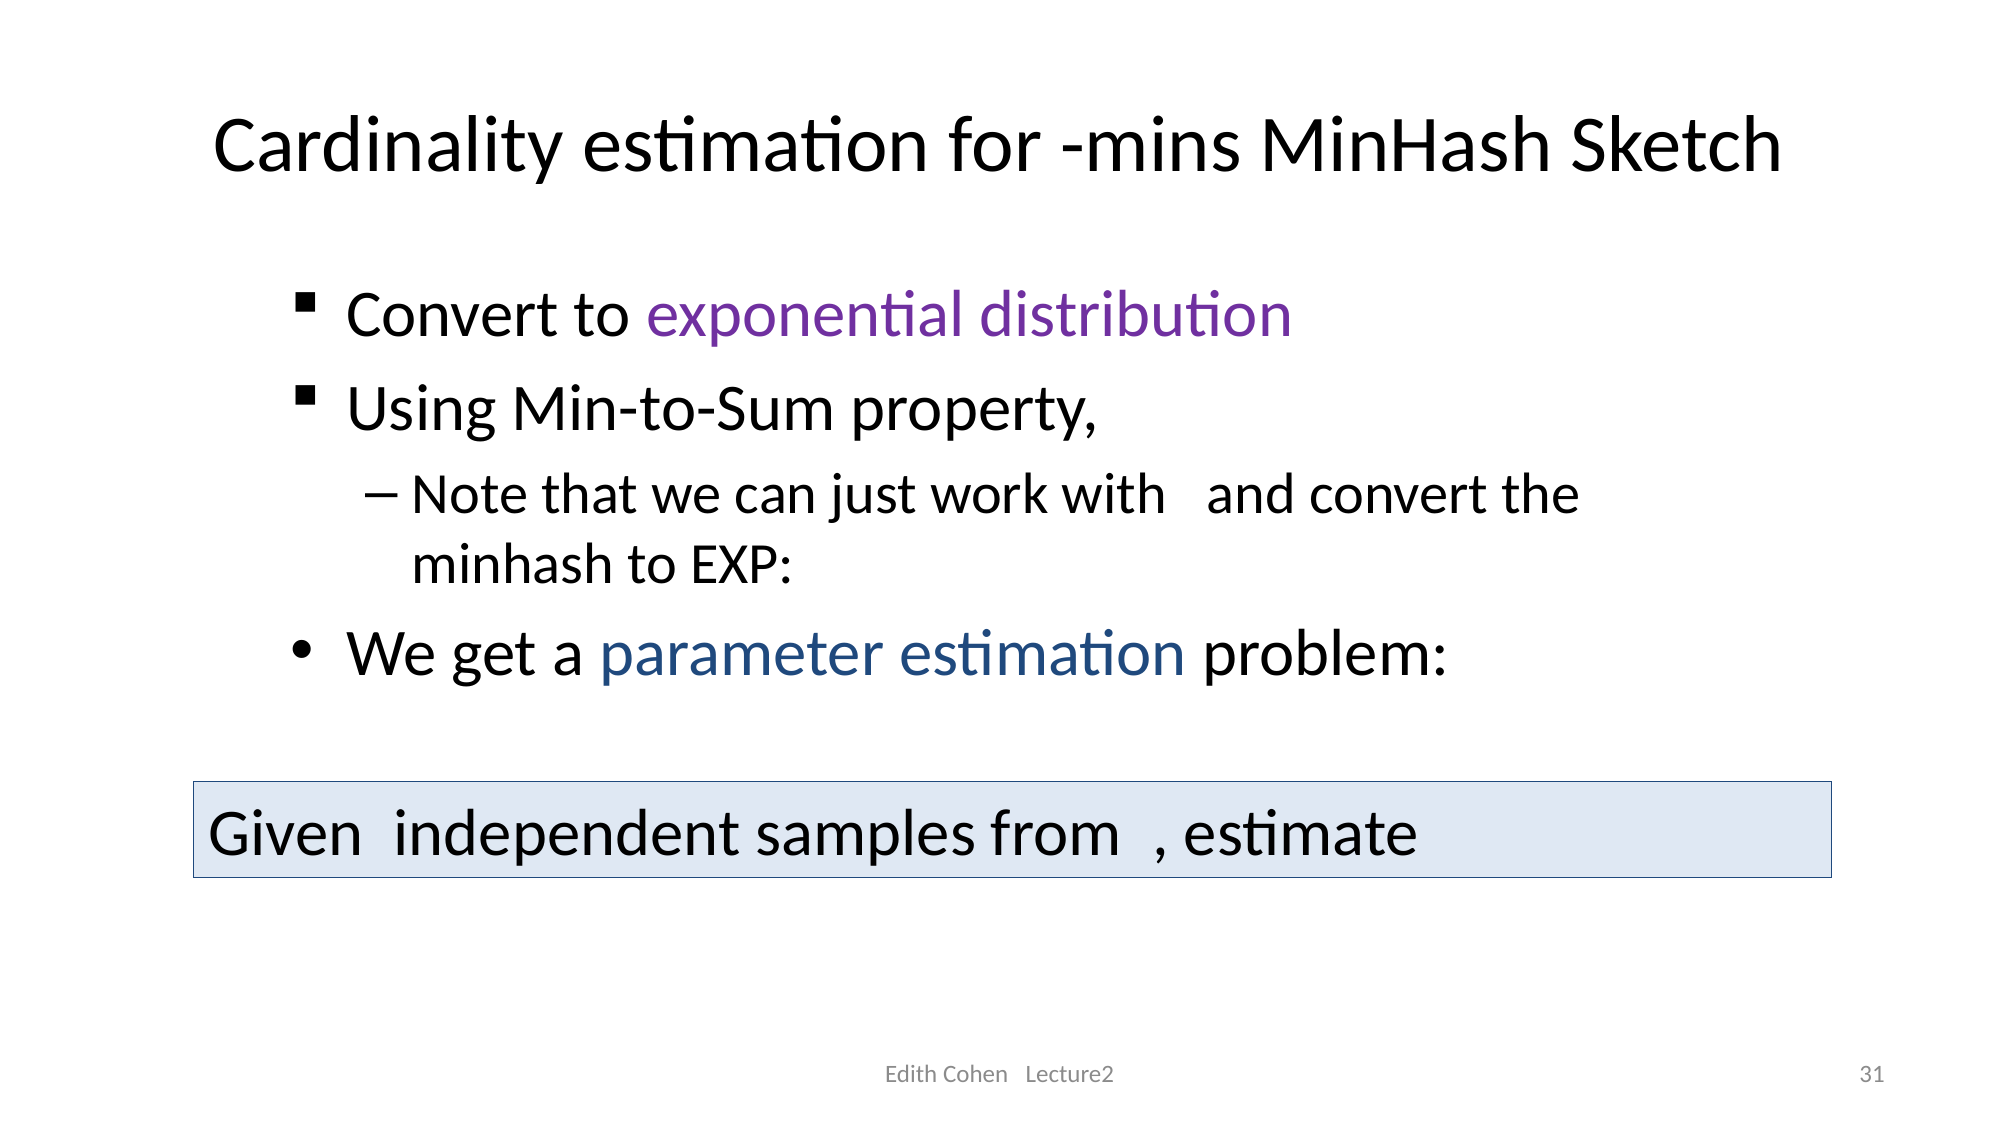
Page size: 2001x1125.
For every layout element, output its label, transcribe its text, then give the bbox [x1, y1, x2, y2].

slide_number 31 [1433, 1042, 1900, 1103]
footer Edith Cohen Lecture2 [683, 1042, 1317, 1103]
